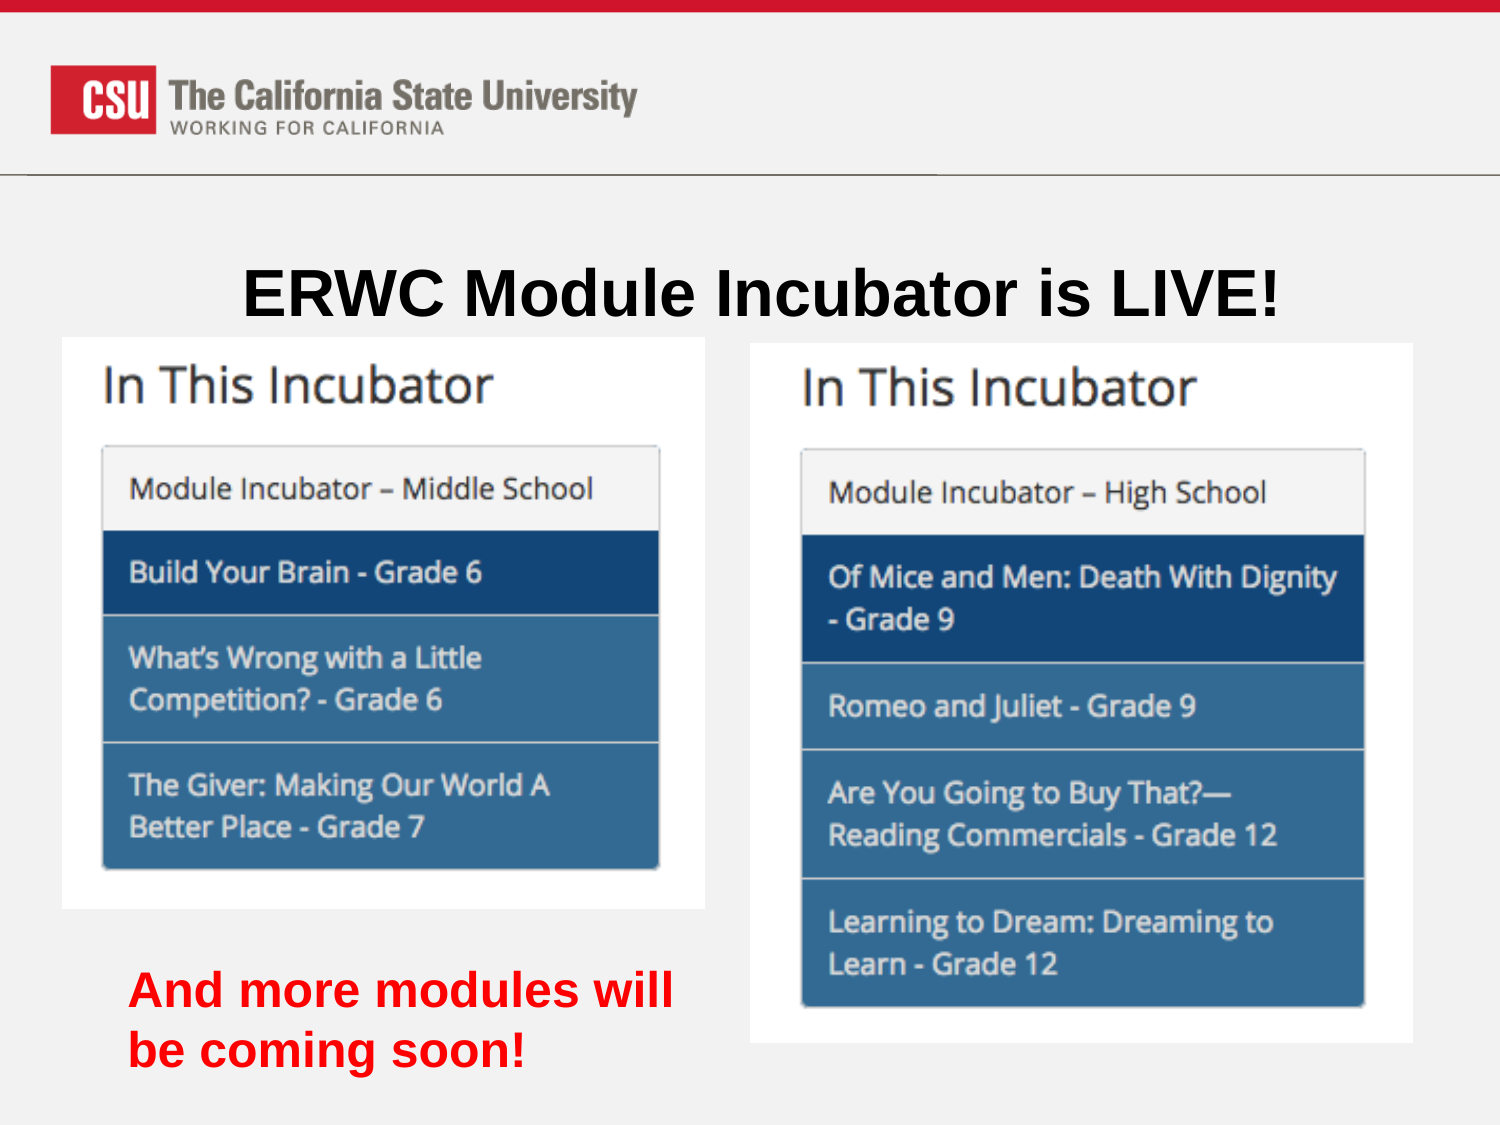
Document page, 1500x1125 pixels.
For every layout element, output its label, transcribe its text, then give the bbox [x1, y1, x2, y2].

picture [50, 65, 638, 135]
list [749, 324, 1413, 1061]
list [762, 362, 1426, 1086]
picture [62, 337, 705, 909]
text_box And more modules will be coming soon! [112, 949, 738, 1085]
title ERWC Module Incubator is LIVE! [87, 212, 1438, 338]
